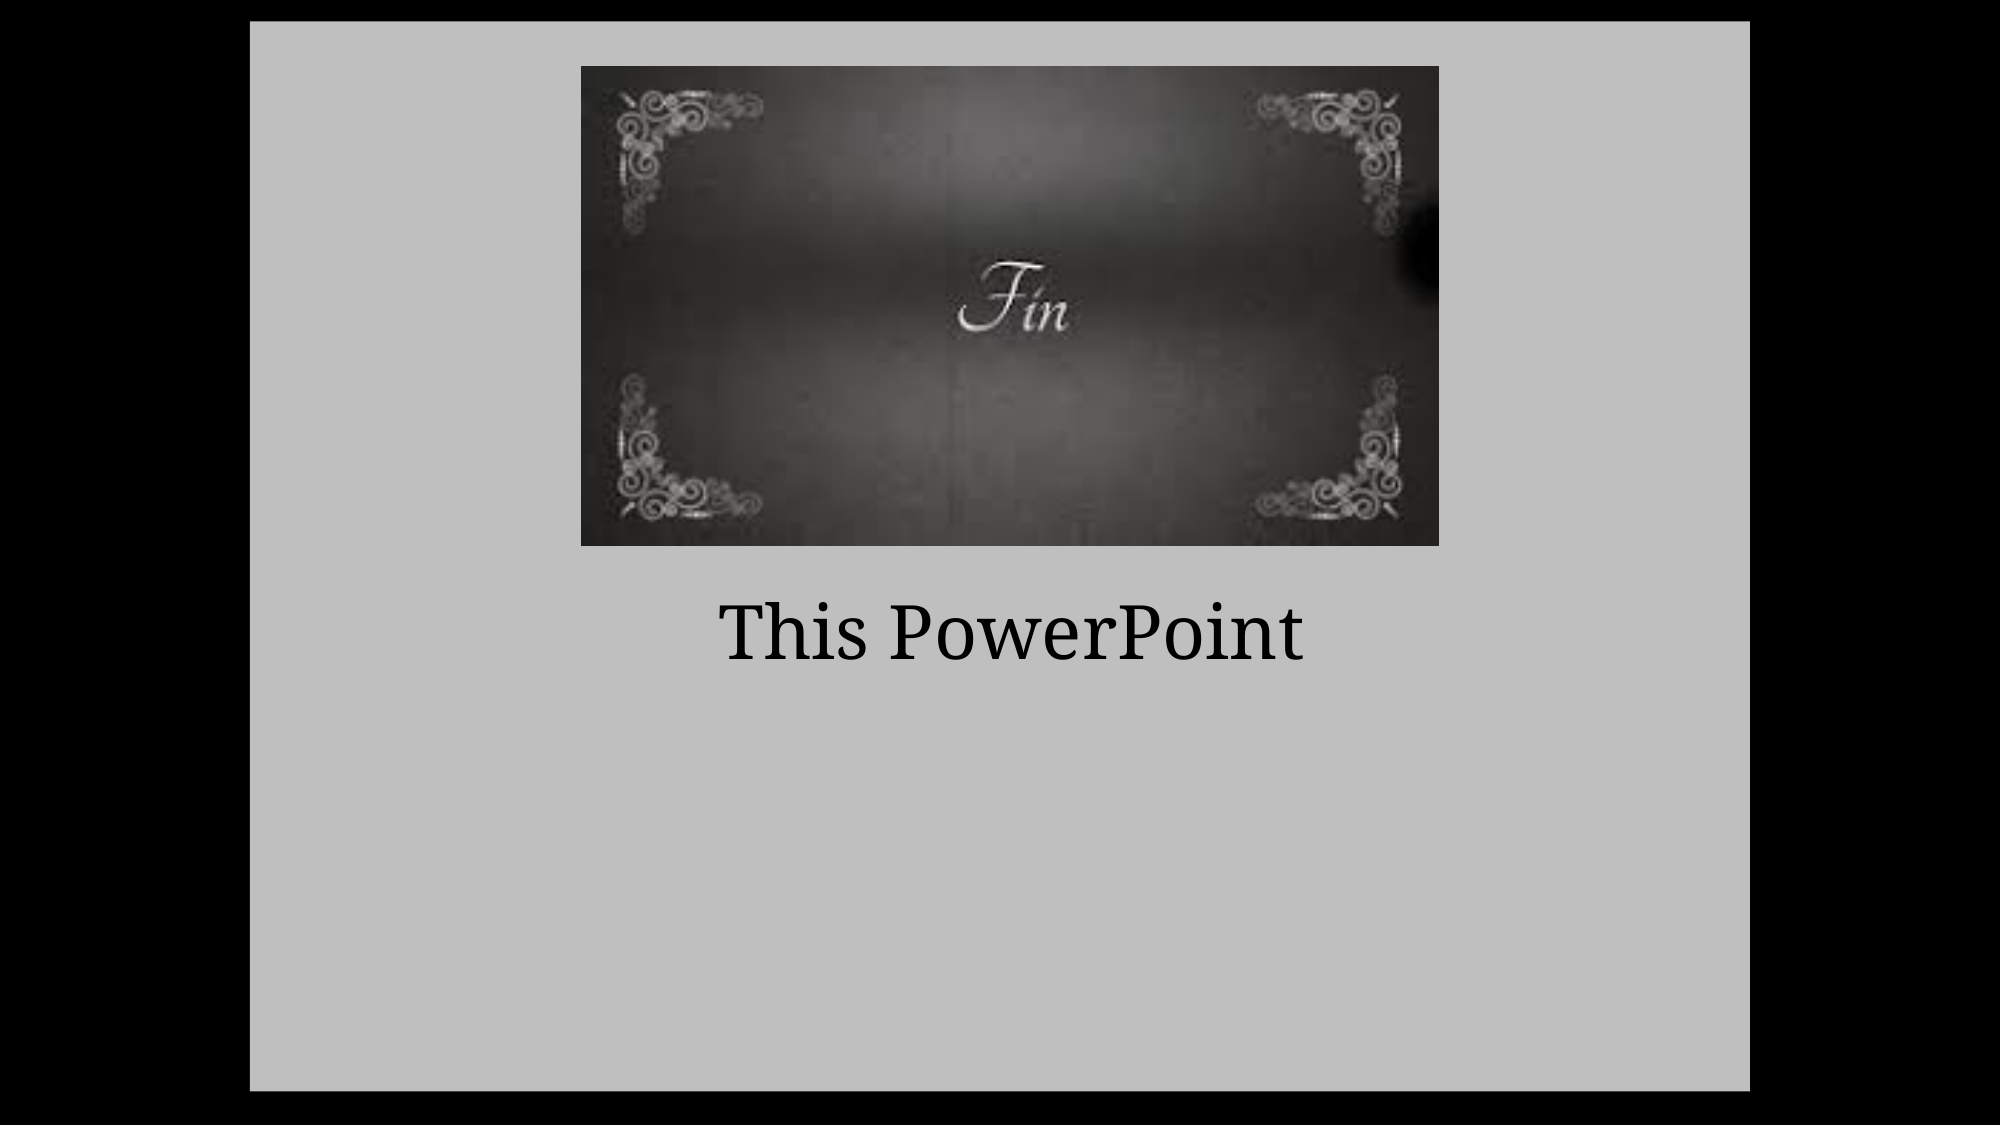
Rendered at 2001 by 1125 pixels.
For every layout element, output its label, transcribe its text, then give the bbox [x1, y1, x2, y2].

title B This PowerPoint [249, 21, 1750, 1092]
picture [581, 65, 1439, 546]
